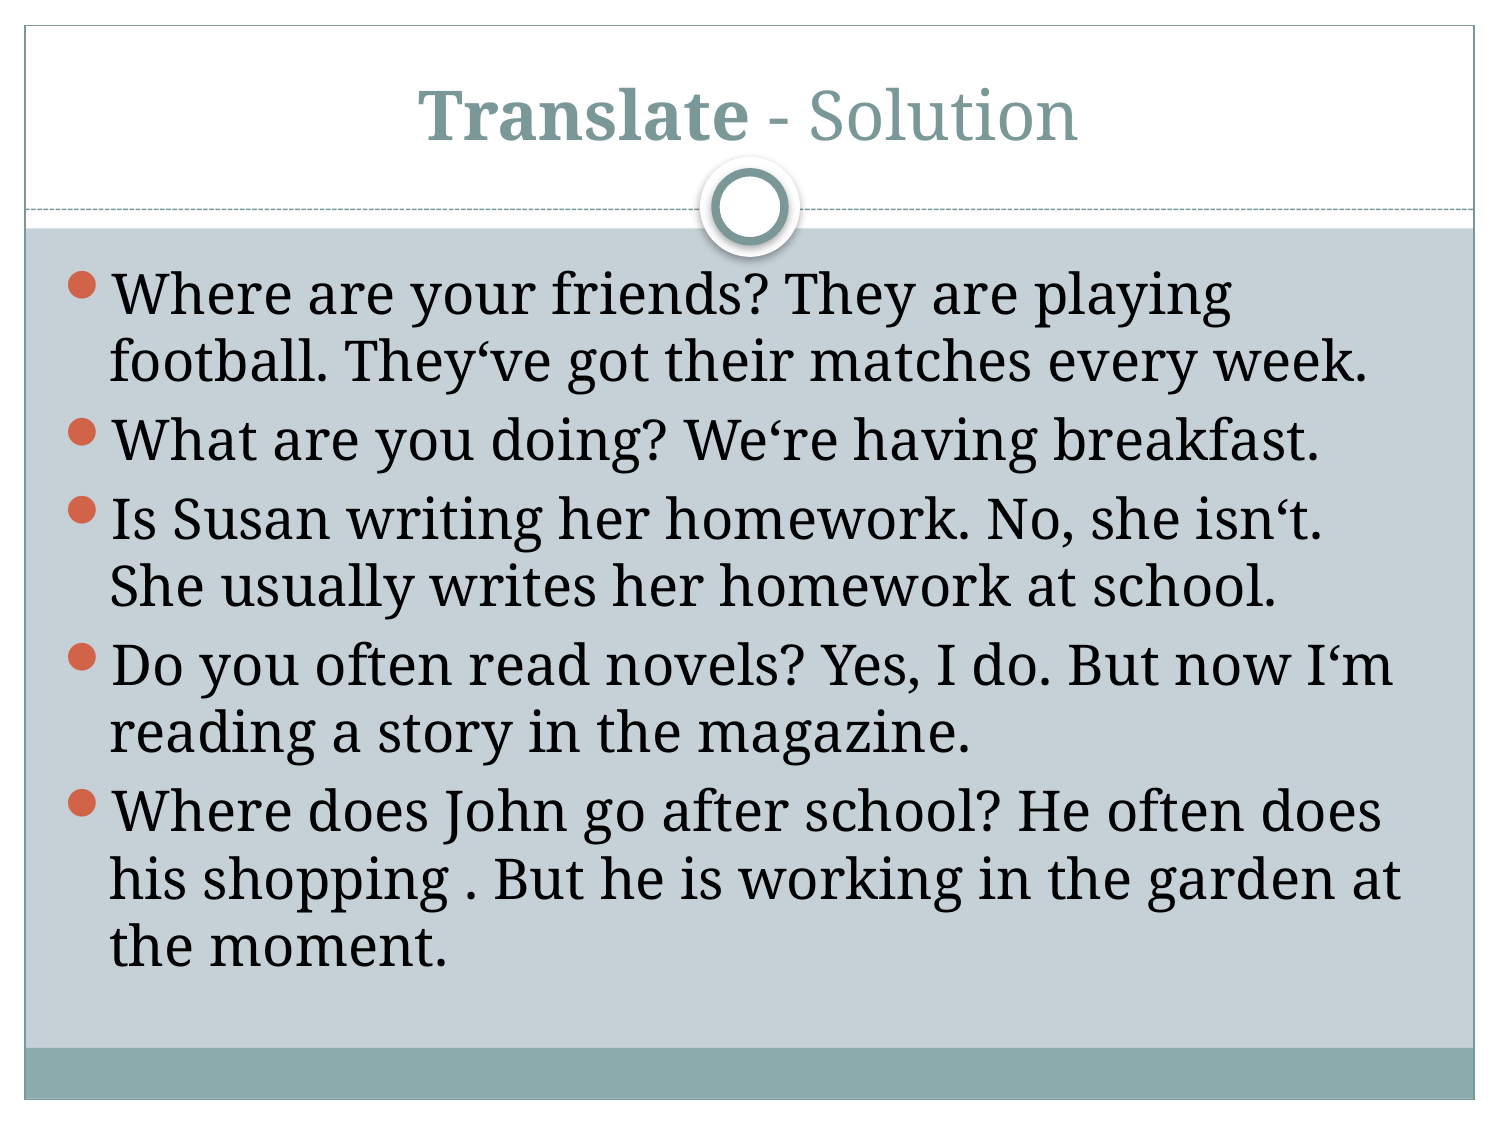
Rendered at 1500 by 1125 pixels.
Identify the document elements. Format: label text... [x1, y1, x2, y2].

title Translate - Solution [49, 37, 1450, 162]
list Where are your friends? They are playing football. They‘ve got their matches every week. What are you doing? We‘re having breakfast. Is Susan writing her homework. No, she isn‘t. She usually writes her homework at school. Do you often read novels? Yes, I do. But now I‘m reading a story in the magazine. Where does John go after school? He often does his shopping . But he is working in the garden at the moment. [49, 250, 1445, 1001]
